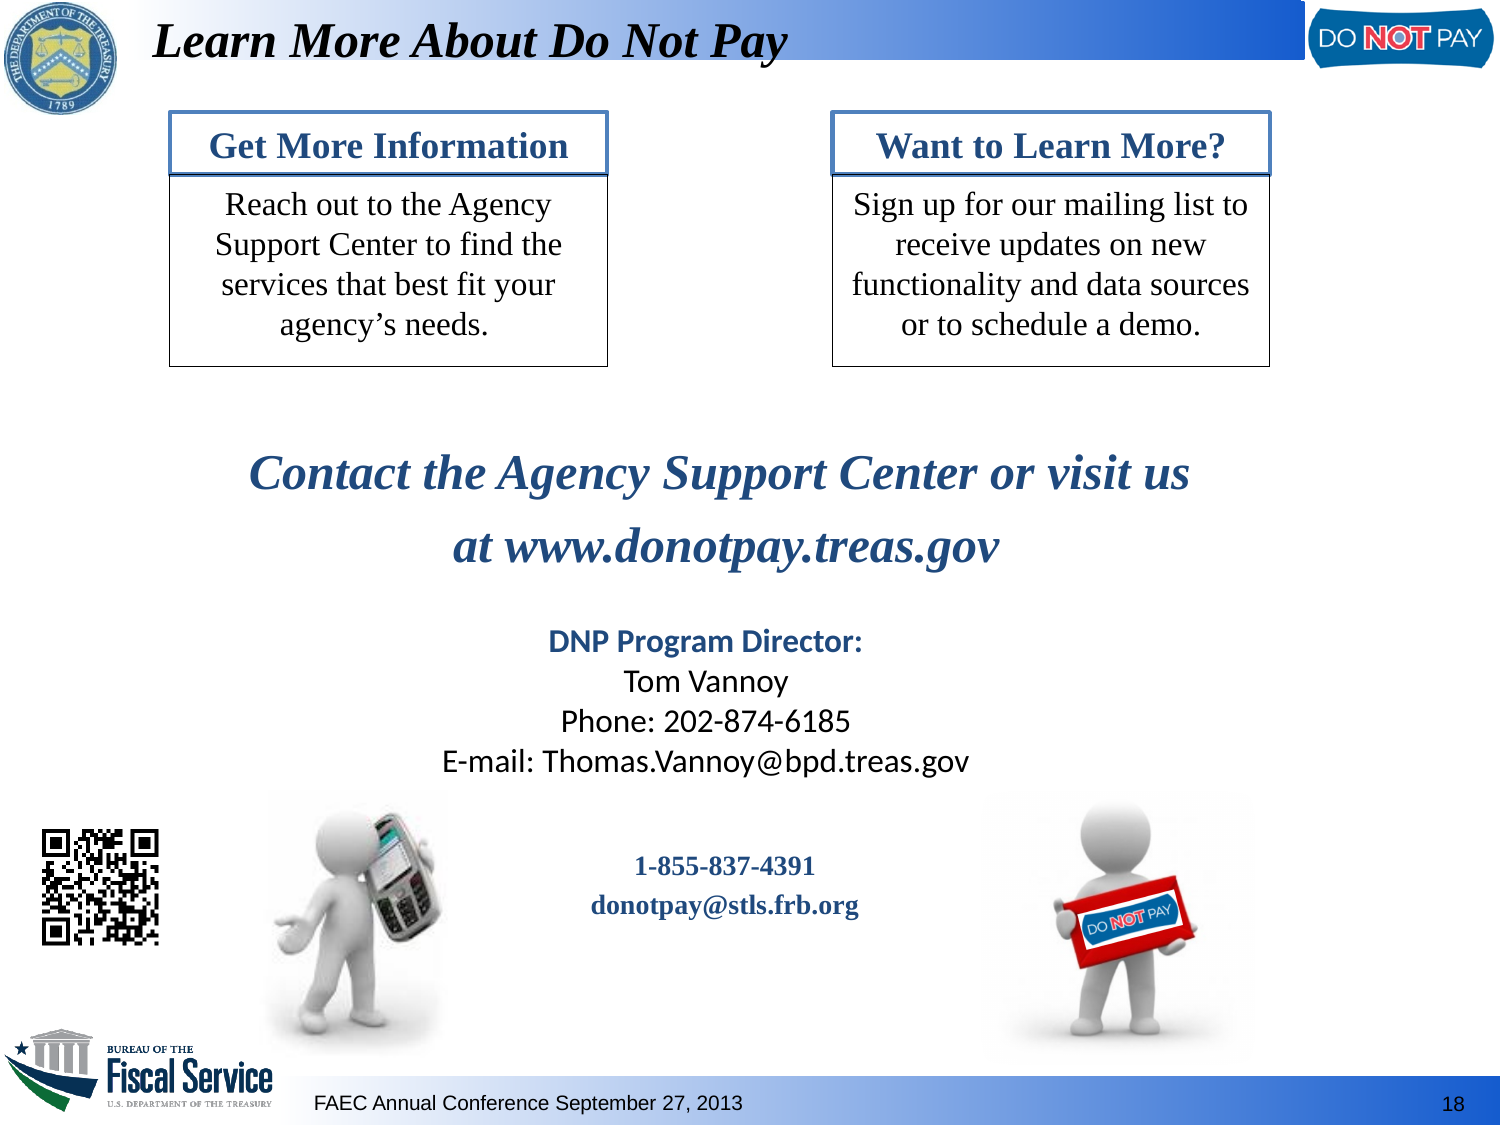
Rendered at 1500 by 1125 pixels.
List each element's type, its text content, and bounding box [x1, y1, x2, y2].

text_box Contact the Agency Support Center or visit us at www.donotpay.treas.gov [201, 437, 1252, 575]
text_box 1-855-837-4391 donotpay@stls.frb.org [463, 823, 974, 956]
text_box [979, 790, 1256, 1066]
picture [1301, 0, 1500, 73]
text_box Learn More About Do Not Pay [137, 0, 1138, 75]
picture [37, 824, 163, 951]
text_box Want to Learn More? [830, 110, 1272, 177]
picture [4, 2, 117, 115]
picture [0, 790, 458, 1114]
text_box Sign up for our mailing list to receive updates on new functionality and data sources or to schedule a demo. [832, 174, 1270, 367]
text_box DNP Program Director: Tom Vannoy Phone: 202-874-6185 E-mail: Thomas.Vannoy@bpd.treas.gov [425, 612, 988, 787]
text_box Get More Information [168, 110, 609, 177]
text_box Reach out to the Agency Support Center to find the services that best fit your agency’s needs. [169, 174, 608, 367]
